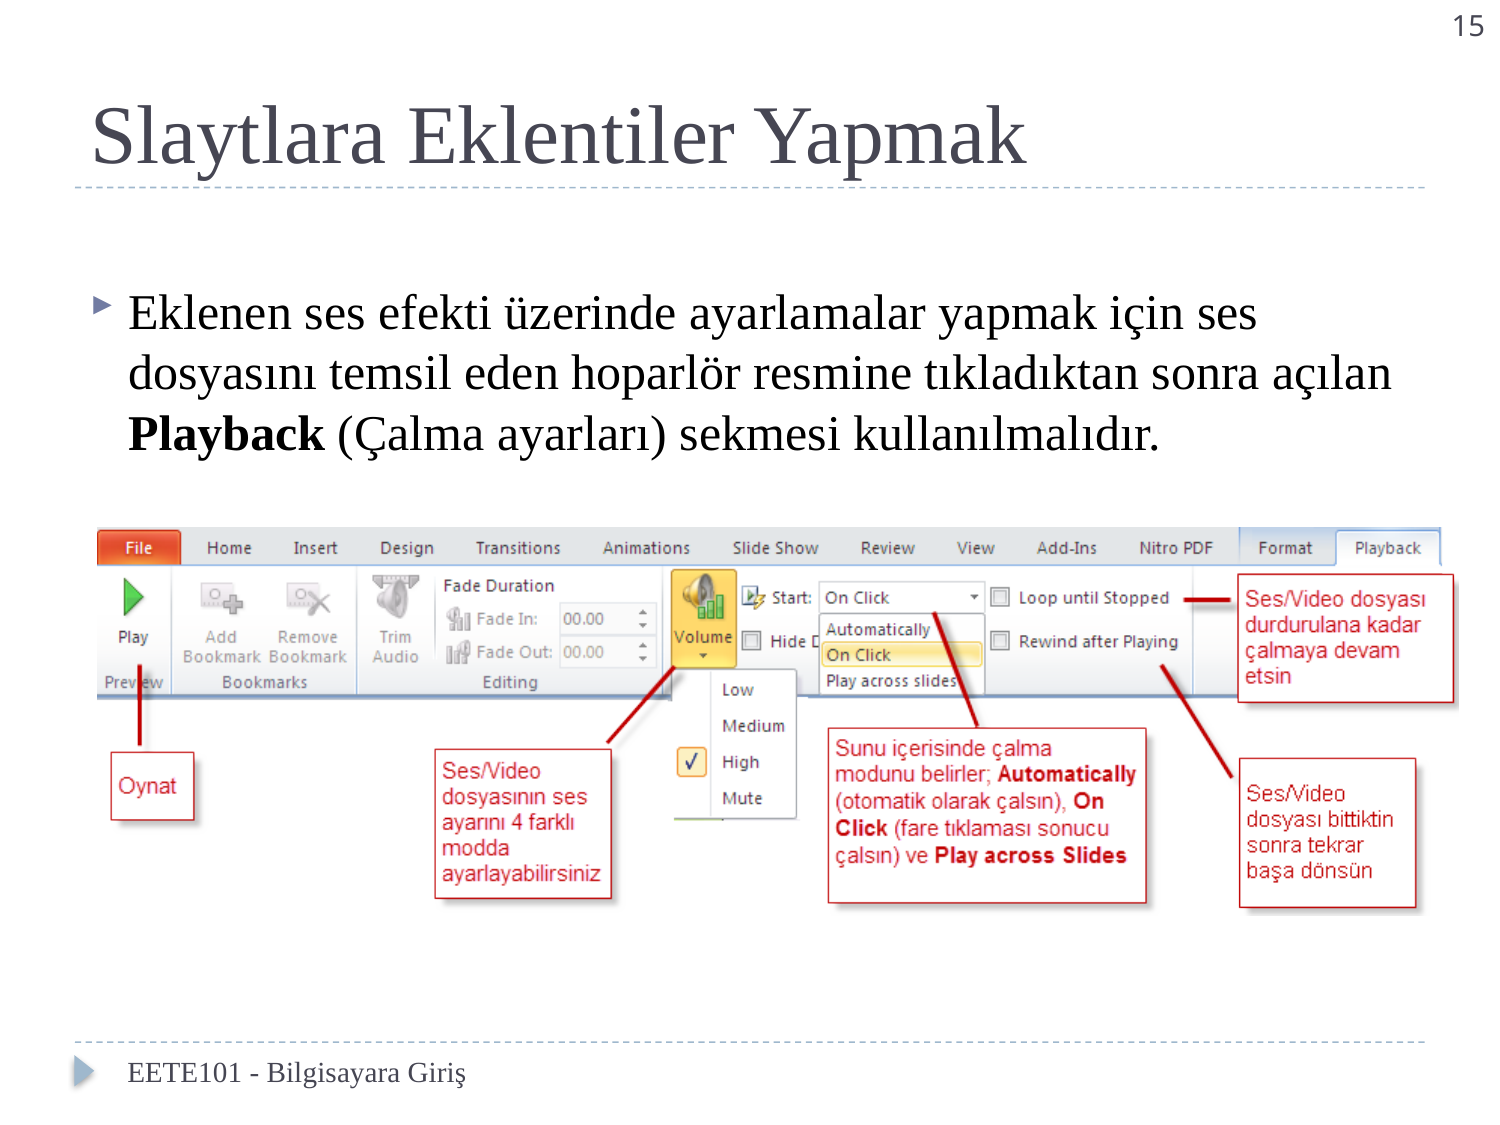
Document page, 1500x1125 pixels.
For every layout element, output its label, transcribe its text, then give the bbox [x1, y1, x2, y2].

title Slaytlara Eklentiler Yapmak [75, 24, 1425, 188]
list Eklenen ses efekti üzerinde ayarlamalar yapmak için ses dosyasını temsil eden hoparlör resmine tıkladıktan sonra açılan Playback (Çalma ayarları) sekmesi kullanılmalıdır. [75, 200, 1425, 1010]
footer EETE101 - Bilgisayara Giriş [112, 1045, 1424, 1106]
picture [97, 526, 1459, 916]
slide_number 15 [1423, 0, 1500, 60]
